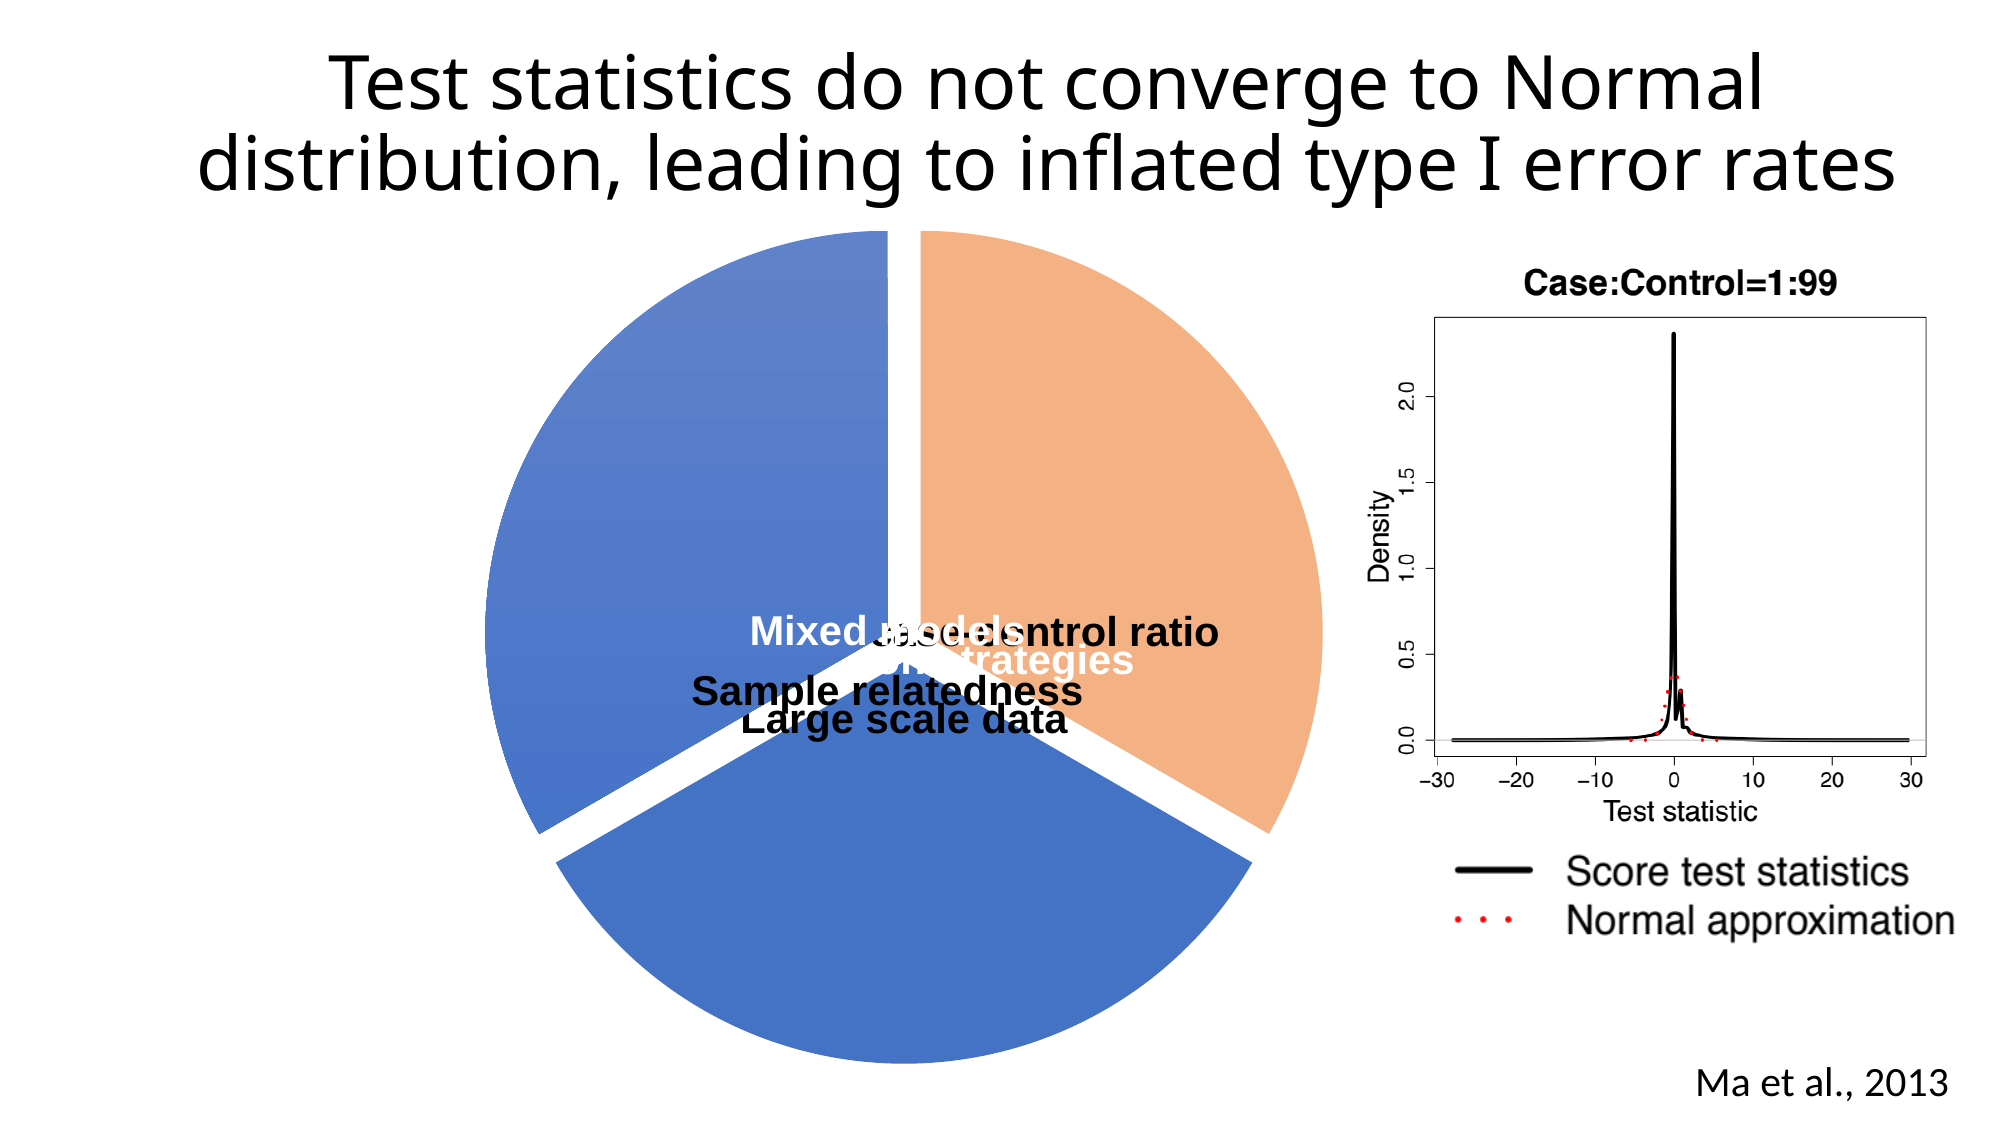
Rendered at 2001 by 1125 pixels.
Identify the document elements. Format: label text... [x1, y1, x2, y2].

title Test statistics do not converge to Normal distribution, leading to inflated type I error rates [137, 17, 1959, 235]
text_box Ma et al., 2013 [1698, 1047, 1965, 1112]
picture [1366, 265, 1941, 830]
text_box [110, 168, 1698, 1125]
picture [1443, 838, 1969, 948]
